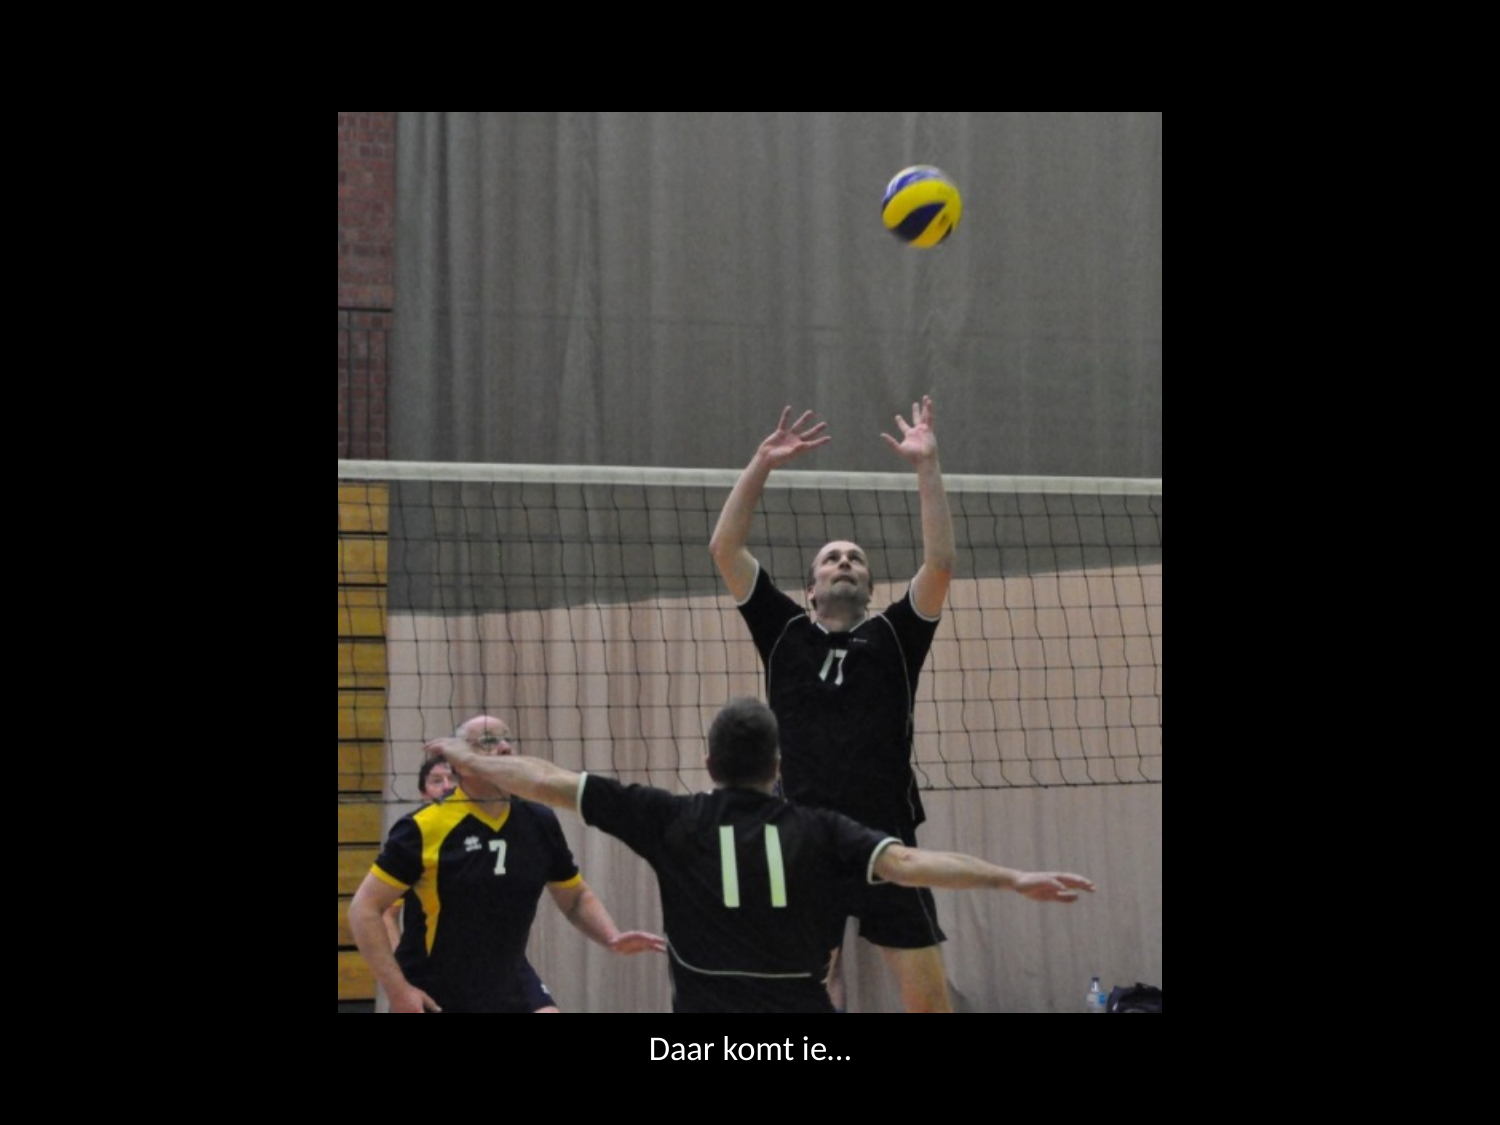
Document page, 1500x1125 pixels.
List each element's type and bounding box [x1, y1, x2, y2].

text_box [337, 112, 1163, 1076]
